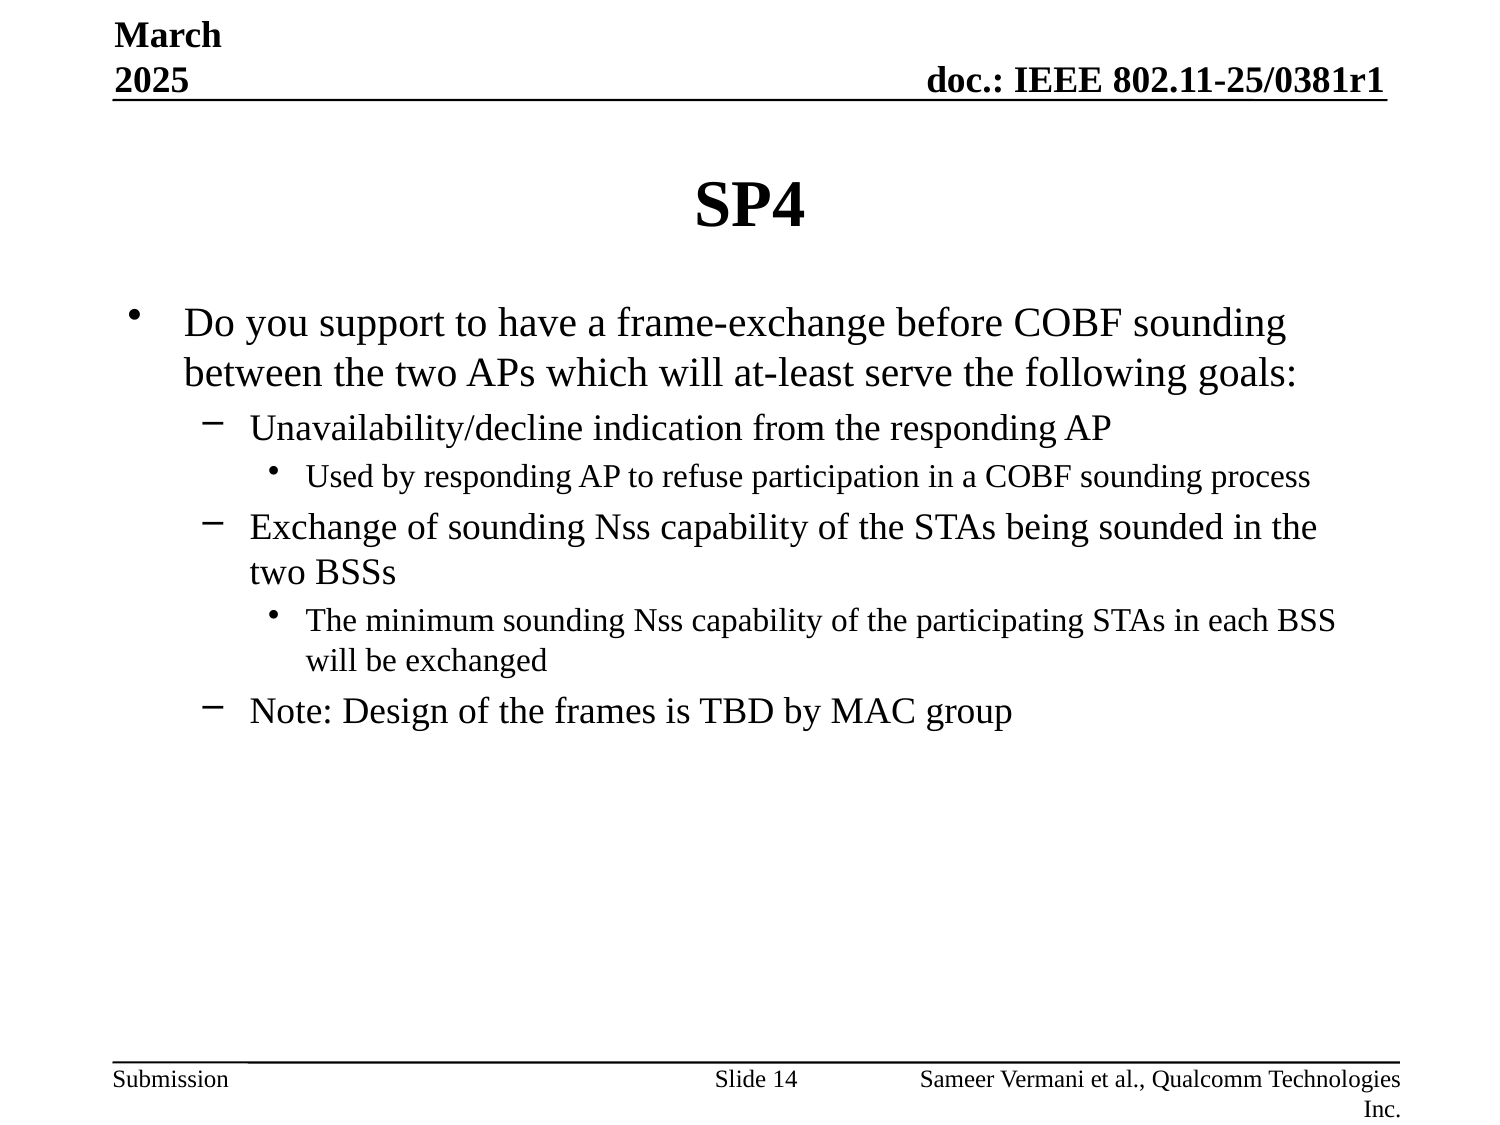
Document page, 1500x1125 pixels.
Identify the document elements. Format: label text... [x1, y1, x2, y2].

slide_number Slide 14 [712, 1061, 800, 1093]
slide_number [114, 54, 272, 101]
footer Sameer Vermani et al., Qualcomm Technologies Inc. [892, 1061, 1402, 1093]
title SP4 [112, 112, 1388, 288]
list Do you support to have a frame-exchange before COBF sounding between the two APs which will at-least serve the following goals: Unavailability/decline indication from the responding AP Used by responding AP to refuse participation in a COBF sounding process Exchange of sounding Nss capability of the STAs being sounded in the two BSSs The minimum sounding Nss capability of the participating STAs in each BSS will be exchanged Note: Design of the frames is TBD by MAC group [112, 288, 1388, 1001]
